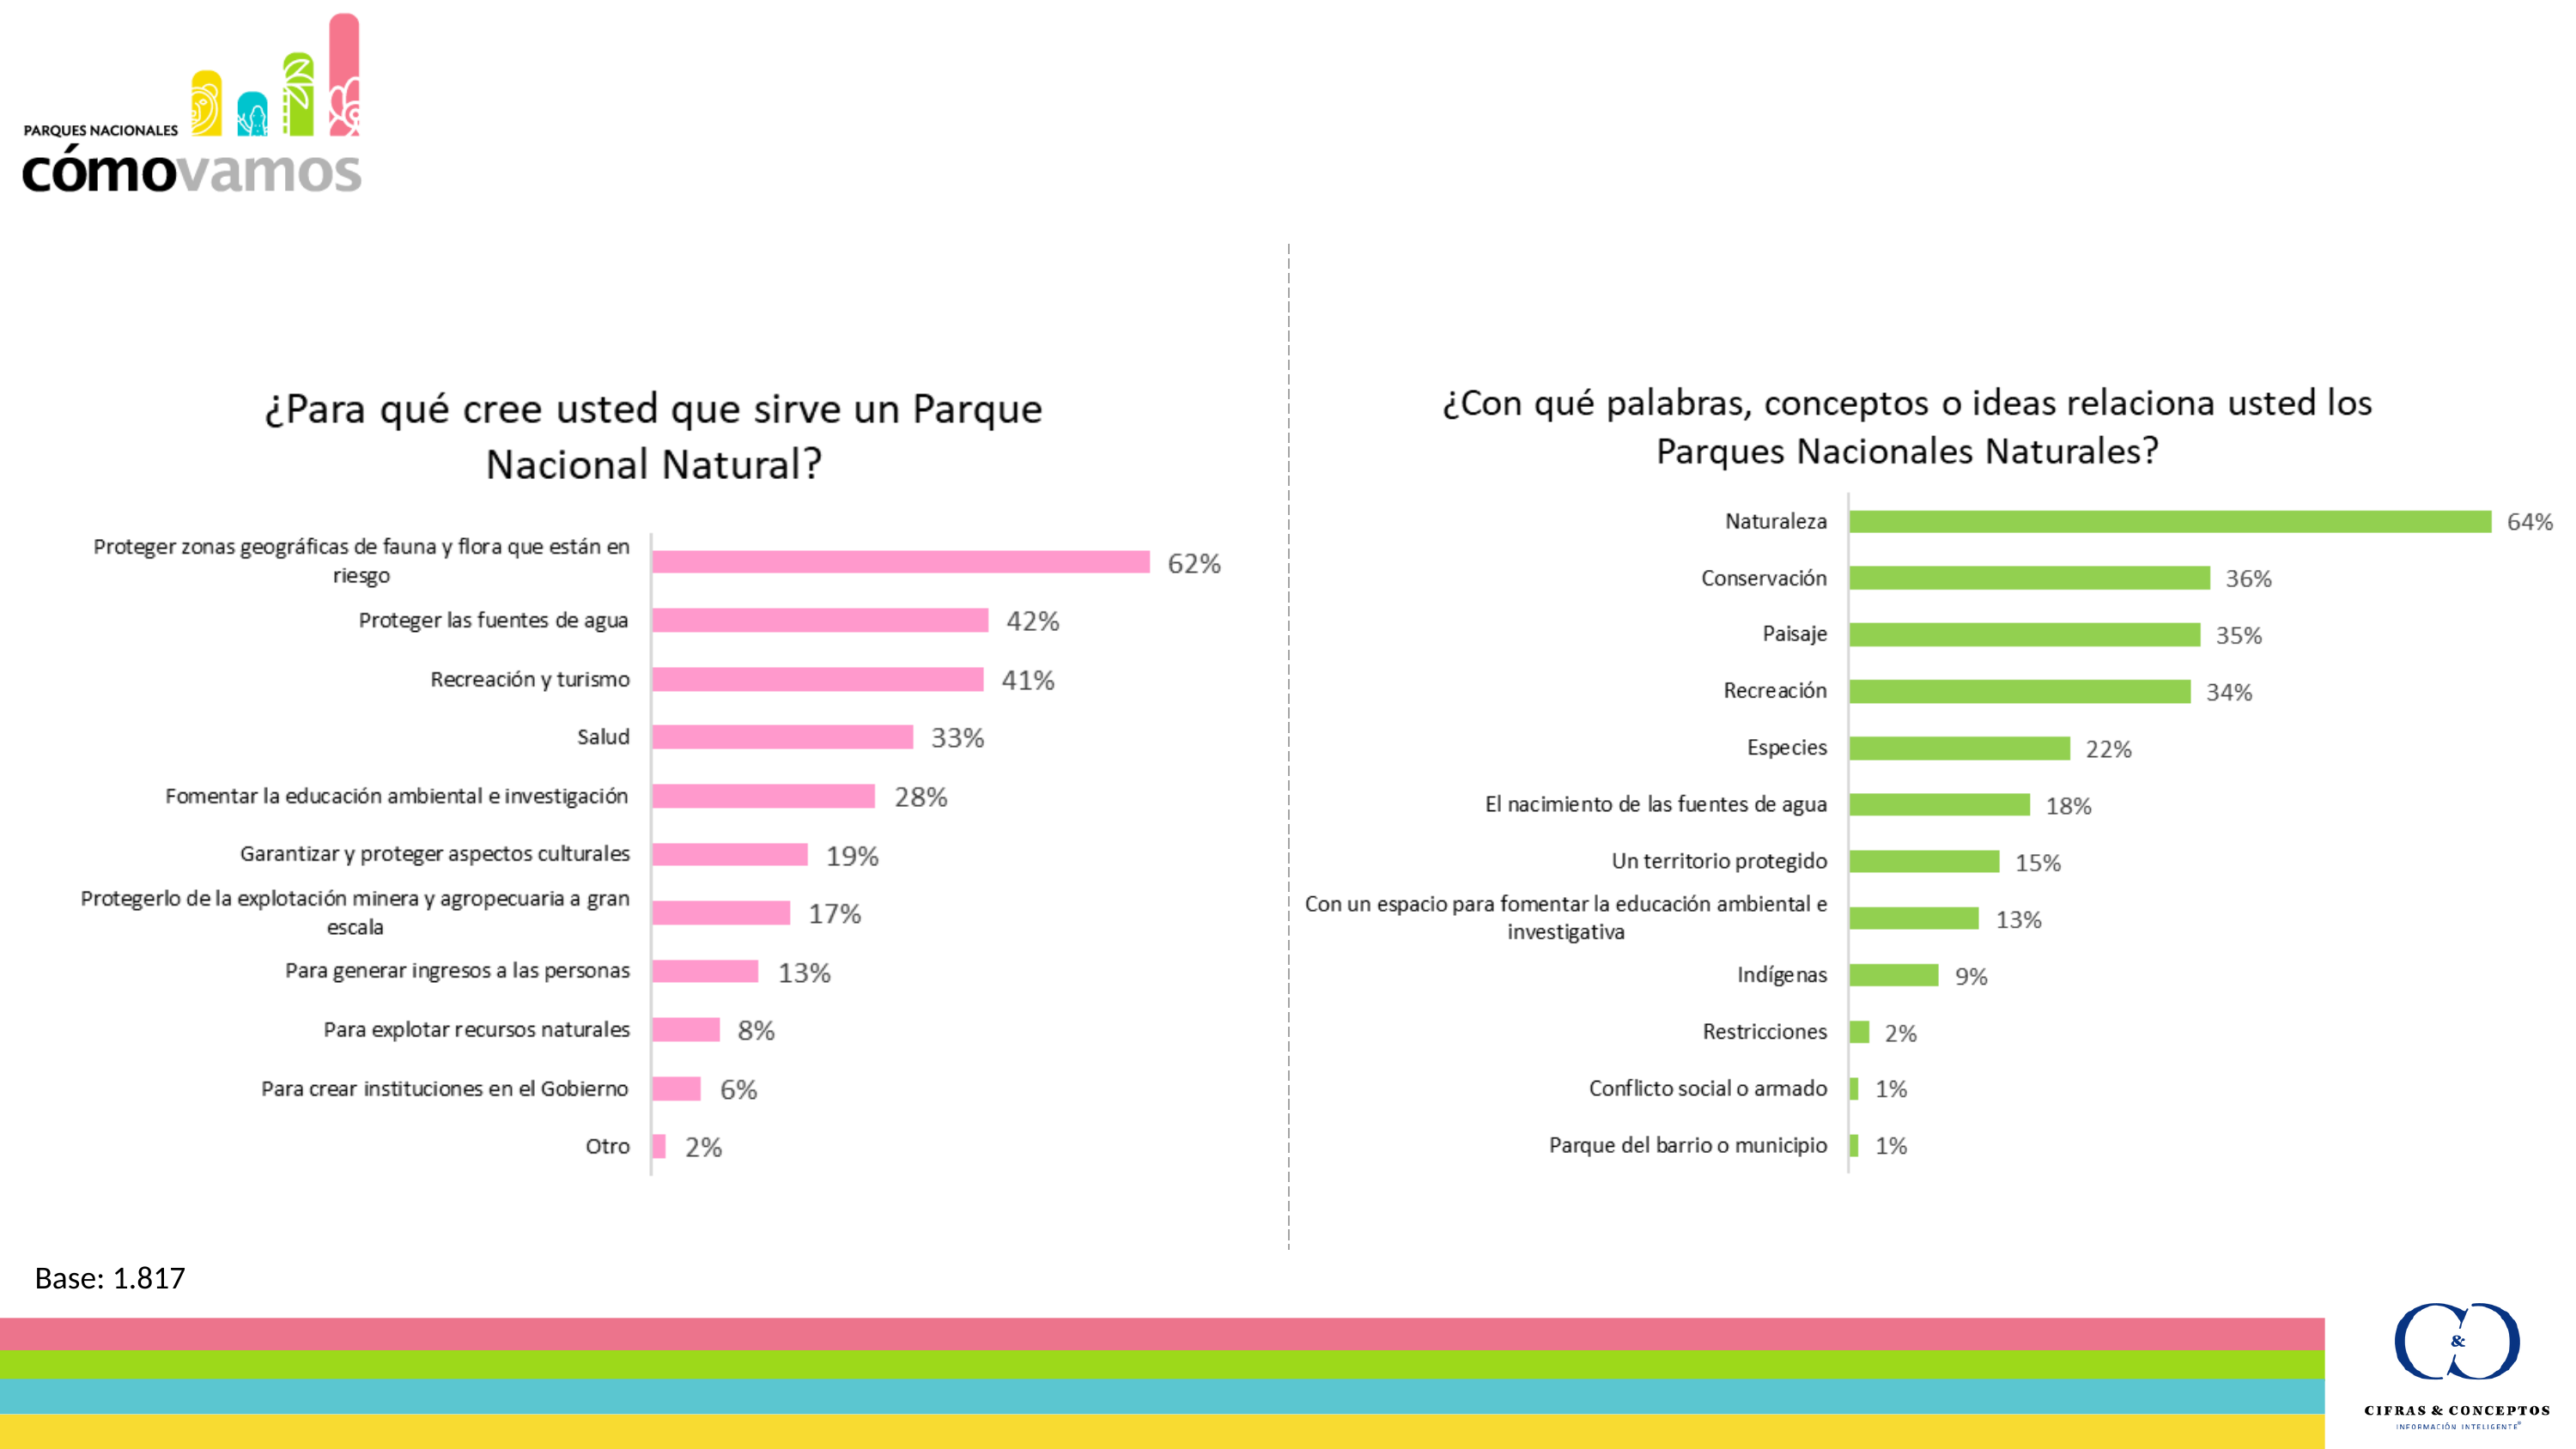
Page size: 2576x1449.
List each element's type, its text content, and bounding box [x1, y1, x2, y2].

text_box [0, 1379, 2325, 1415]
text_box [0, 1318, 2325, 1350]
text_box [0, 1415, 2325, 1449]
picture [21, 9, 366, 197]
text_box Base: 1.817 [21, 1250, 199, 1301]
text_box [0, 1350, 2325, 1379]
picture [1302, 351, 2566, 1197]
picture [75, 359, 1235, 1197]
picture [2364, 1303, 2549, 1429]
